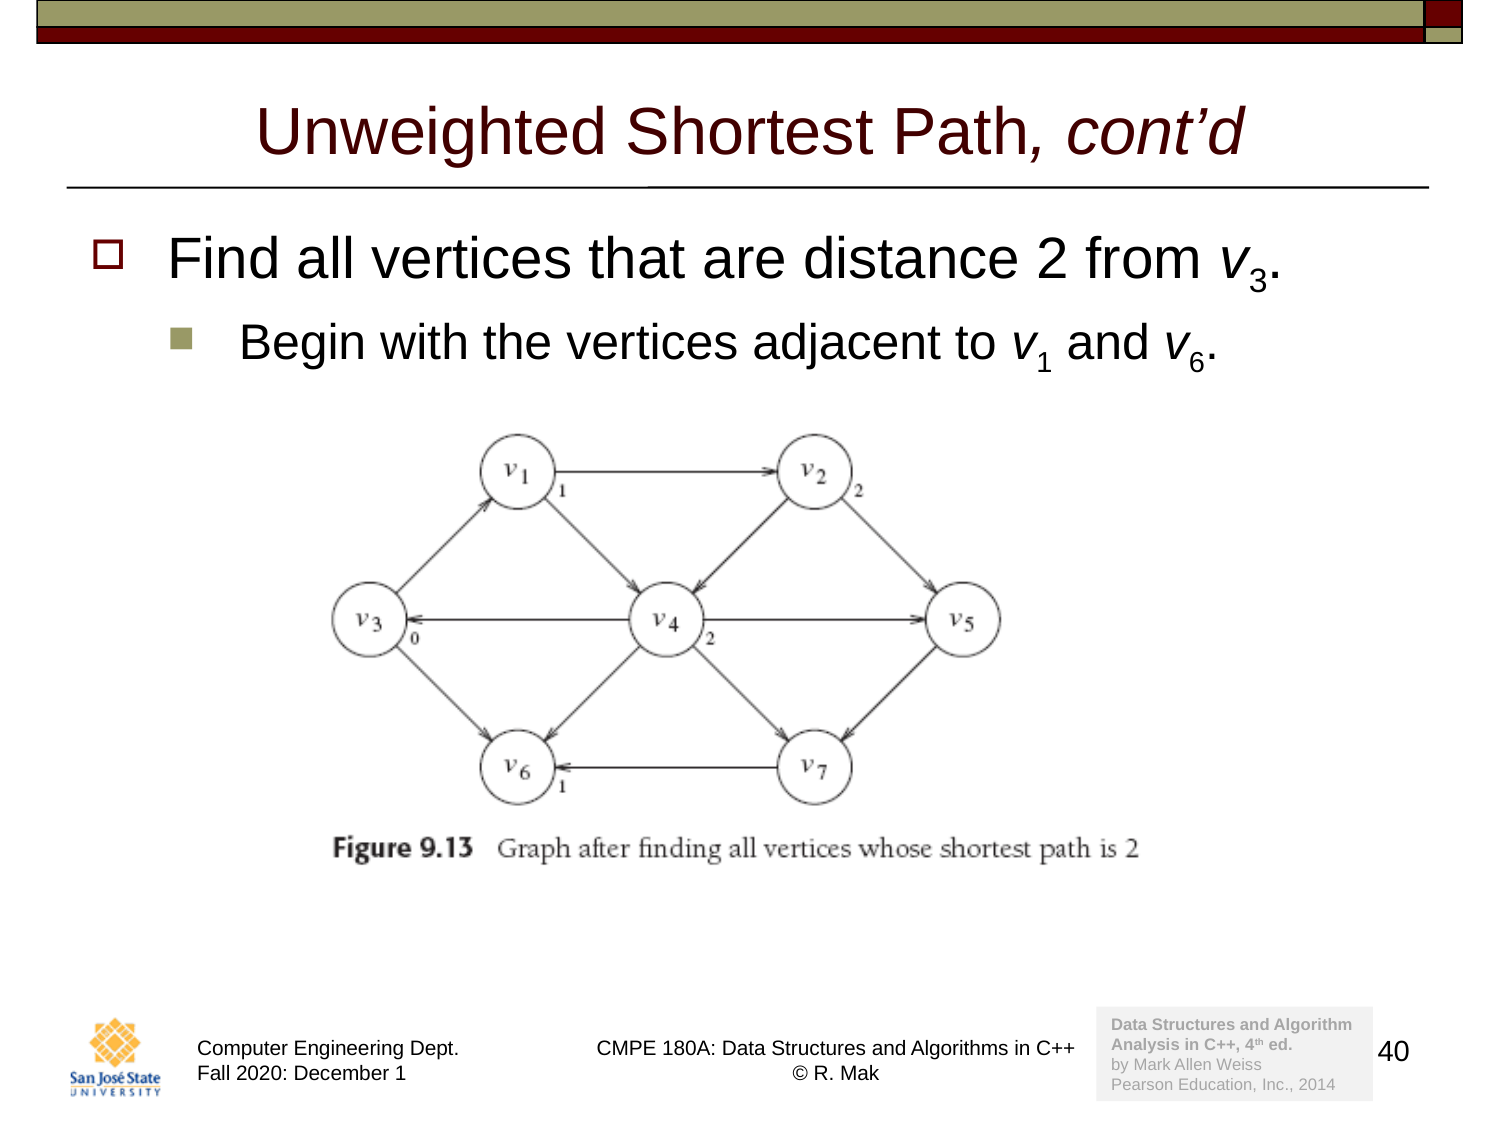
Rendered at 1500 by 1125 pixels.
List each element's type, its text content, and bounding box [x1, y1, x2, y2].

list Find all vertices that are distance 2 from v3. Begin with the vertices adjacent to v1 and v6. [75, 212, 1425, 383]
picture [60, 1012, 166, 1112]
text_box Data Structures and Algorithm Analysis in C++, 4th ed. by Mark Allen Weiss Pearson Education, Inc., 2014 [1096, 1006, 1373, 1102]
picture [278, 427, 1222, 914]
title Unweighted Shortest Path, cont’d [75, 67, 1425, 175]
slide_number 40 [1373, 1025, 1425, 1100]
